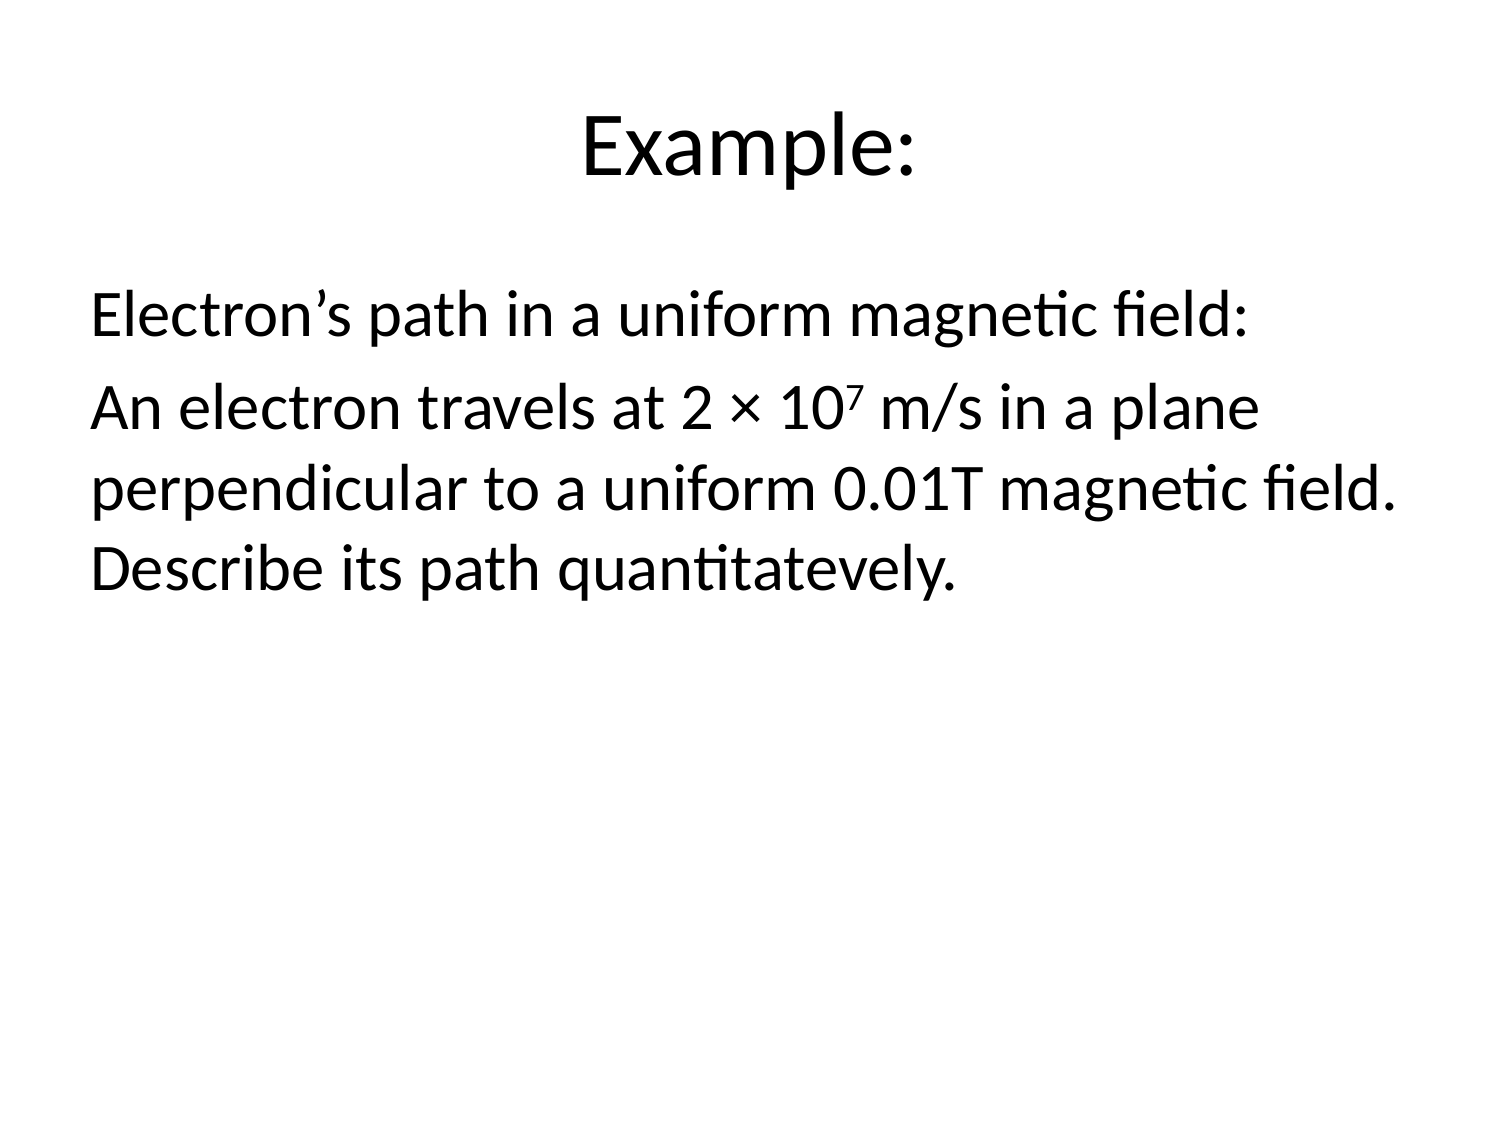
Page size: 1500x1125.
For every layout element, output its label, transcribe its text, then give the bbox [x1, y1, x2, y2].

title Example: [75, 45, 1425, 233]
list Electron’s path in a uniform magnetic field: An electron travels at 2 × 107 m/s in a plane perpendicular to a uniform 0.01T magnetic field. Describe its path quantitatevely. [75, 262, 1425, 1005]
